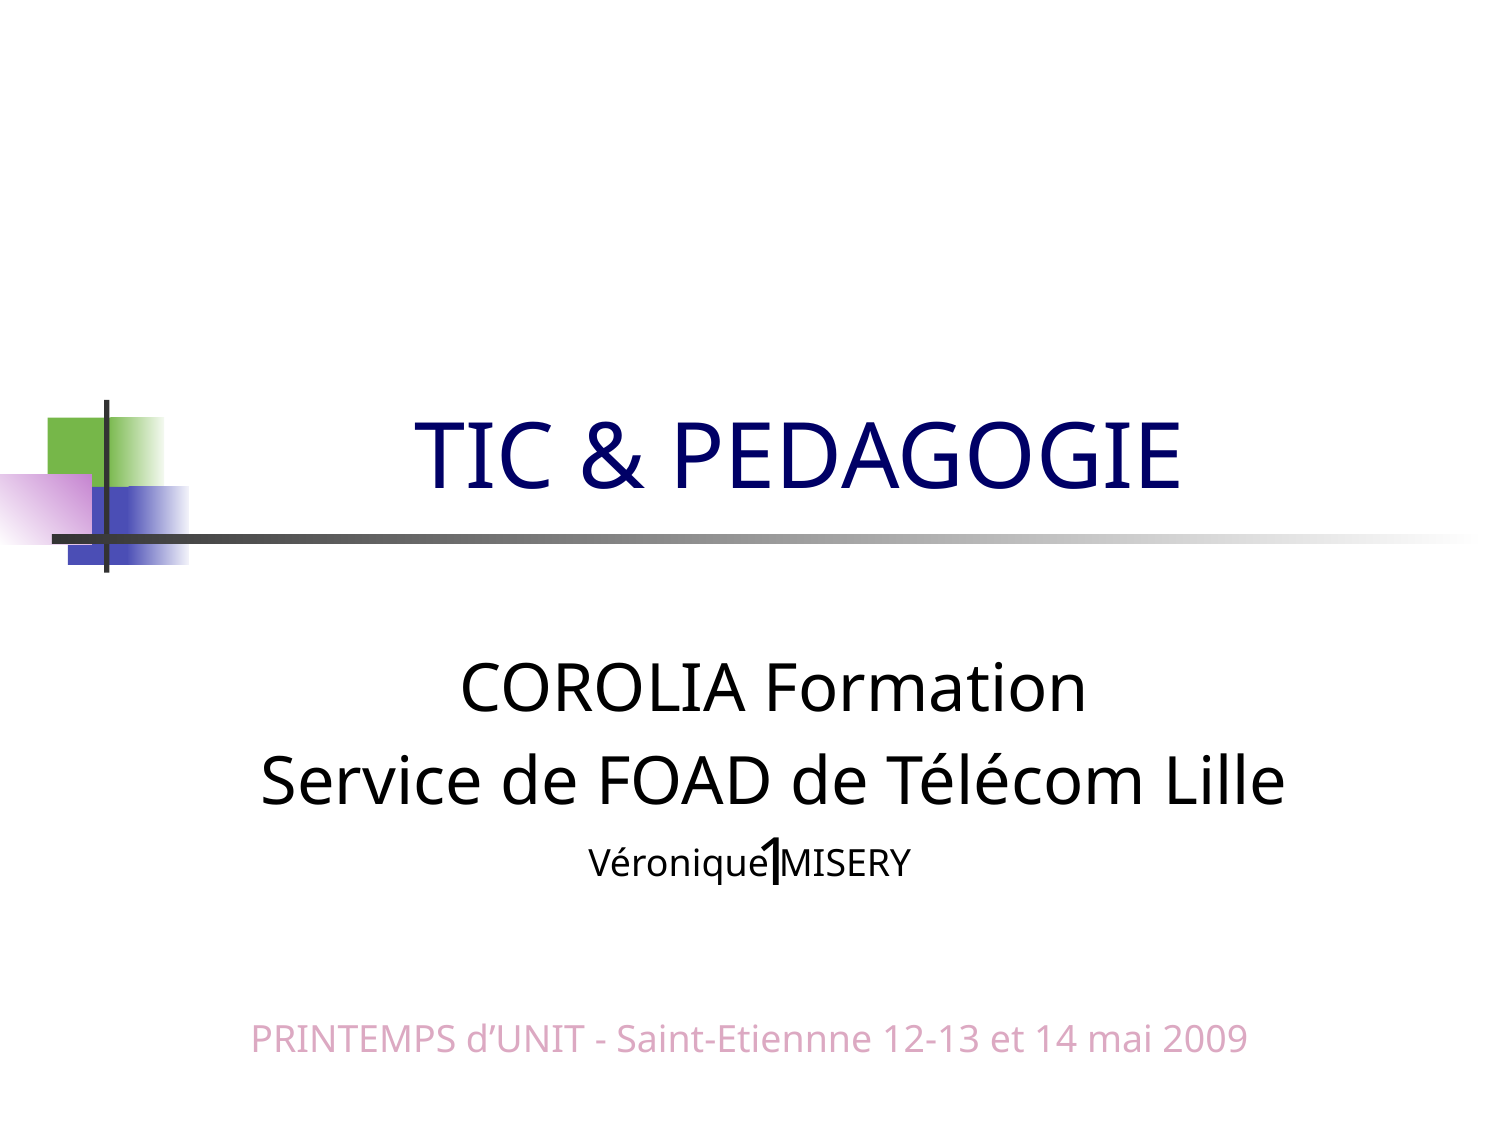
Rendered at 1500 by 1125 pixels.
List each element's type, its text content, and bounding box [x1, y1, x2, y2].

subtitle COROLIA Formation Service de FOAD de Télécom Lille 1 [224, 637, 1325, 926]
text_box PRINTEMPS d’UNIT - Saint-Etiennne 12-13 et 14 mai 2009 [235, 1007, 1264, 1068]
title TIC & PEDAGOGIE [162, 274, 1438, 516]
text_box Véronique MISERY [573, 831, 927, 892]
